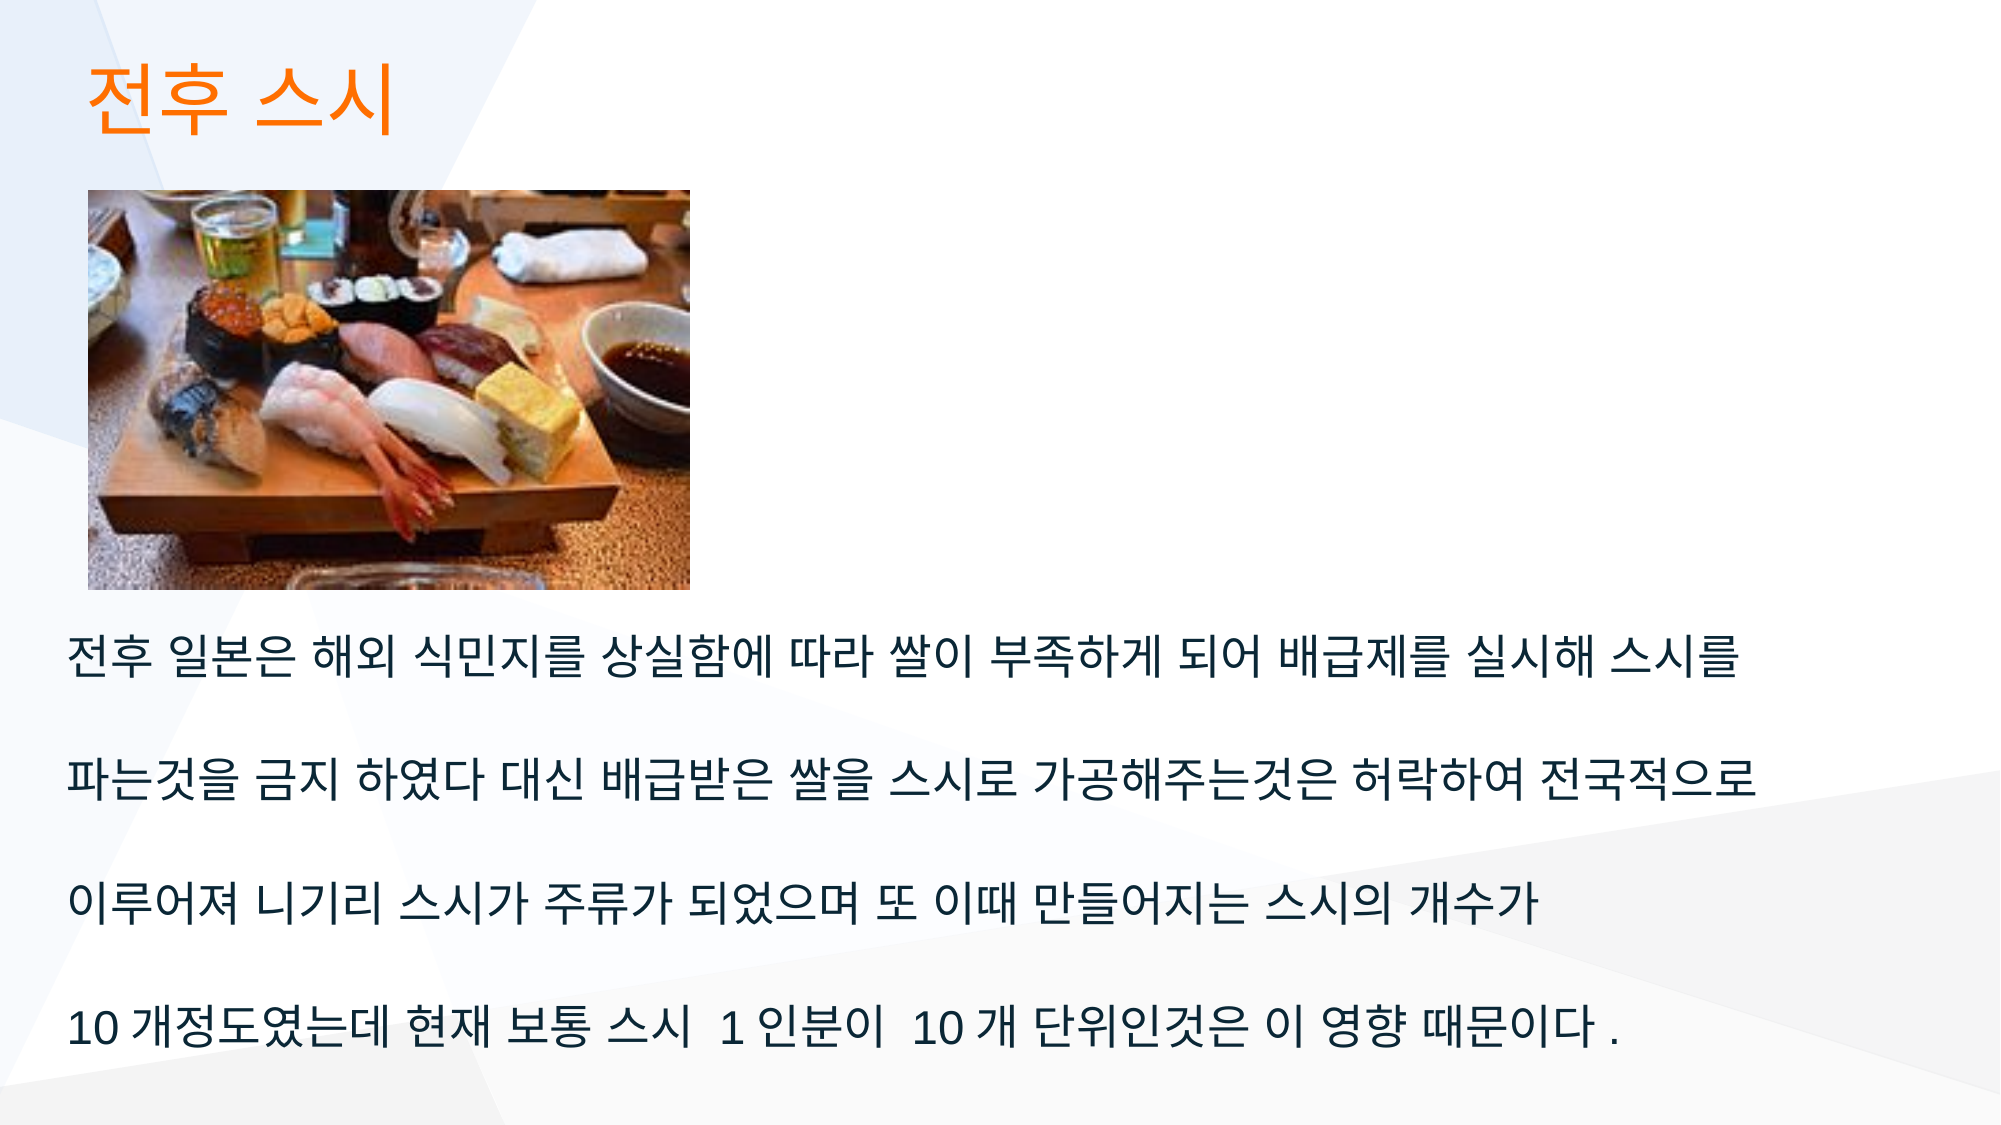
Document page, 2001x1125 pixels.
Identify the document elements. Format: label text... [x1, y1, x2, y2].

title 전후 스시 [70, 20, 1925, 175]
picture [87, 190, 691, 590]
list 전후 일본은 해외 식민지를 상실함에 따라 쌀이 부족하게 되어 배급제를 실시해 스시를 파는것을 금지 하였다 대신 배급받은 쌀을 스시로 가공해주는것은 허락하여 전국적으로 이루어져 니기리 스시가 주류가 되었으며 또 이때 만들어지는 스시의 개수가 10개정도였는데 현재 보통 스시 1인분이 10개 단위인것은 이 영향 때문이다. [51, 562, 1906, 1063]
